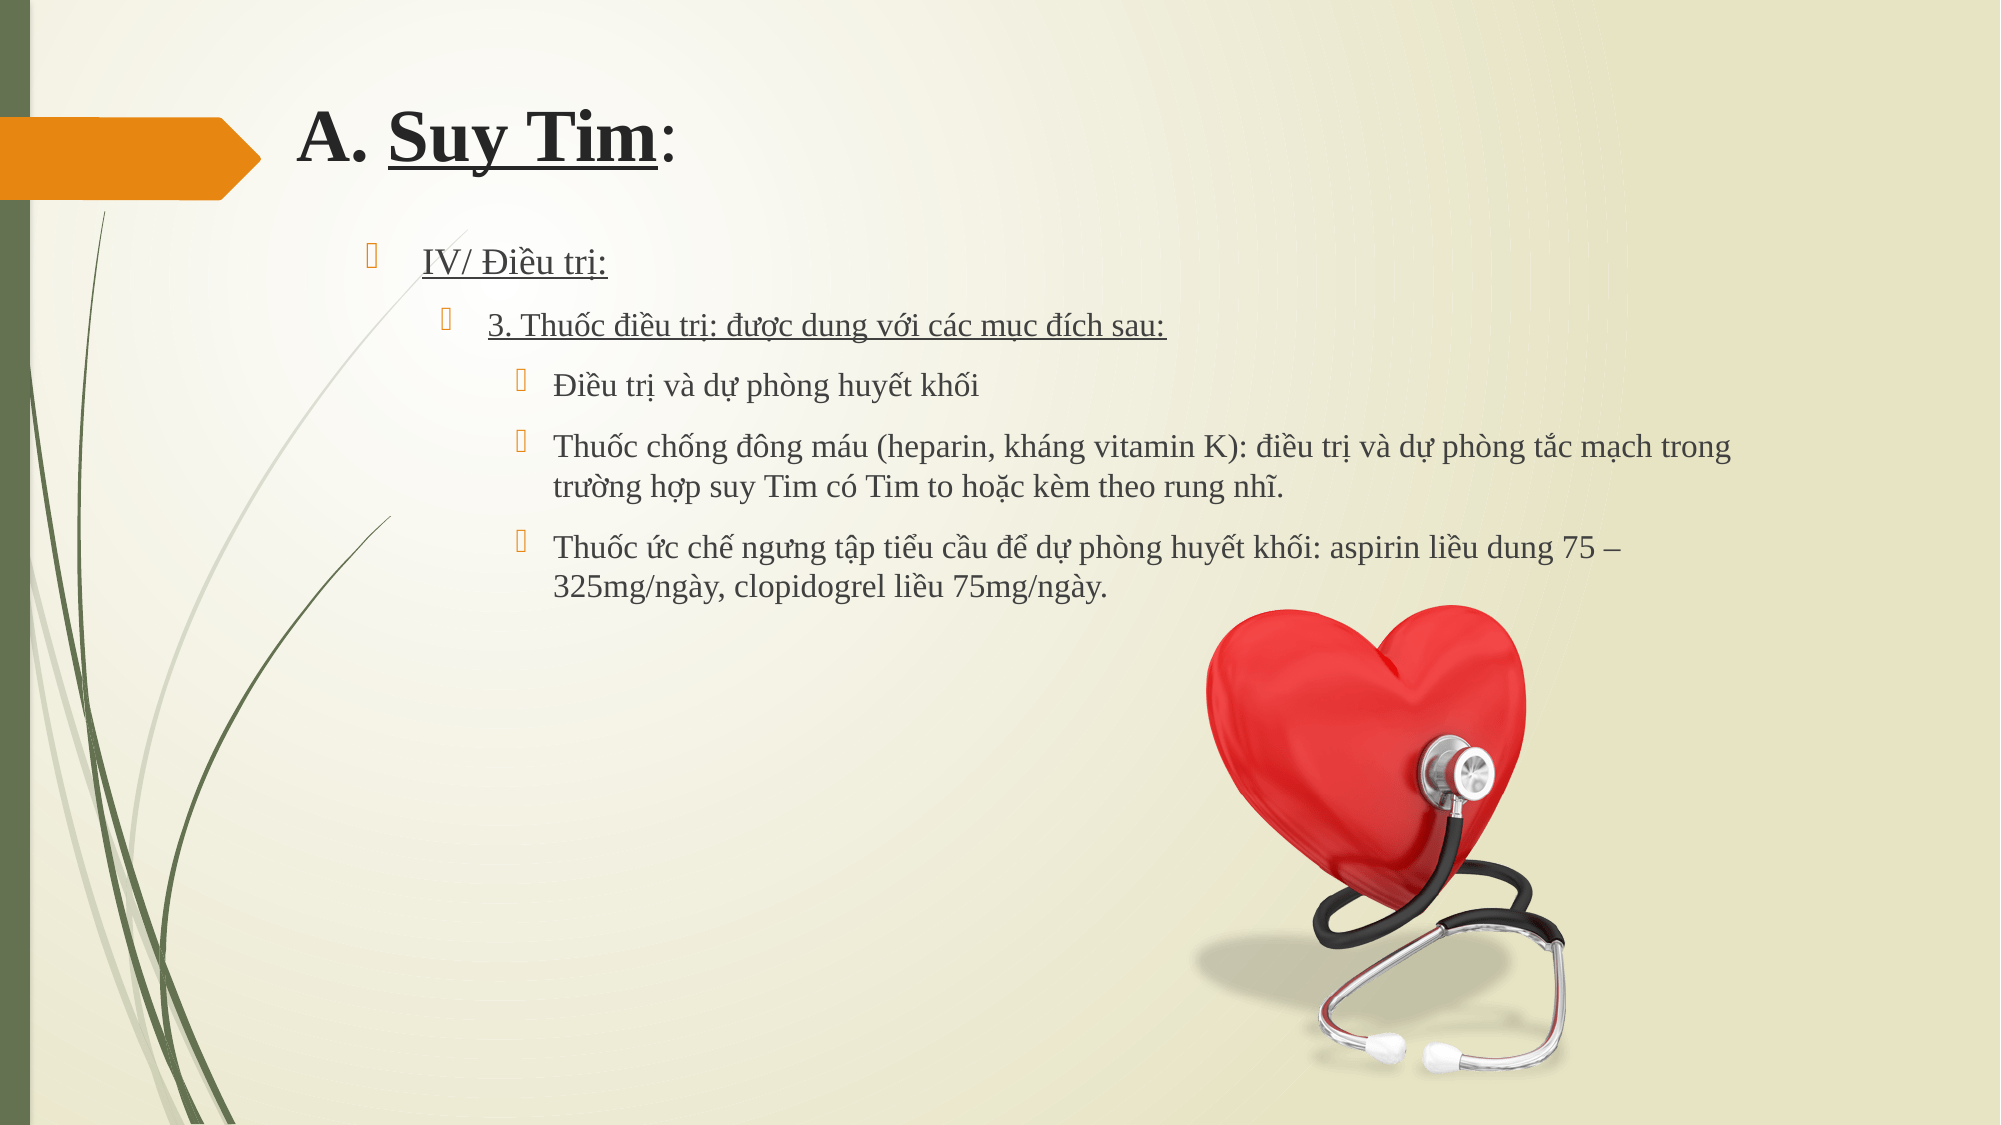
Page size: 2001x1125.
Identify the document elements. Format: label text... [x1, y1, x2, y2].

text_box IV/ Điều trị: 3. Thuốc điều trị: được dung với các mục đích sau: Điều trị và dự phòng huyết khối Thuốc chống đông máu (heparin, kháng vitamin K): điều trị và dự phòng tắc mạch trong trường hợp suy Tim có Tim to hoặc kèm theo rung nhĩ. Thuốc ức chế ngưng tập tiểu cầu để dự phòng huyết khối: aspirin liều dung 75 – 325mg/ngày, clopidogrel liều 75mg/ngày. [350, 229, 1814, 646]
picture [1081, 592, 1677, 1099]
text_box A. Suy Tim: [281, 78, 821, 236]
